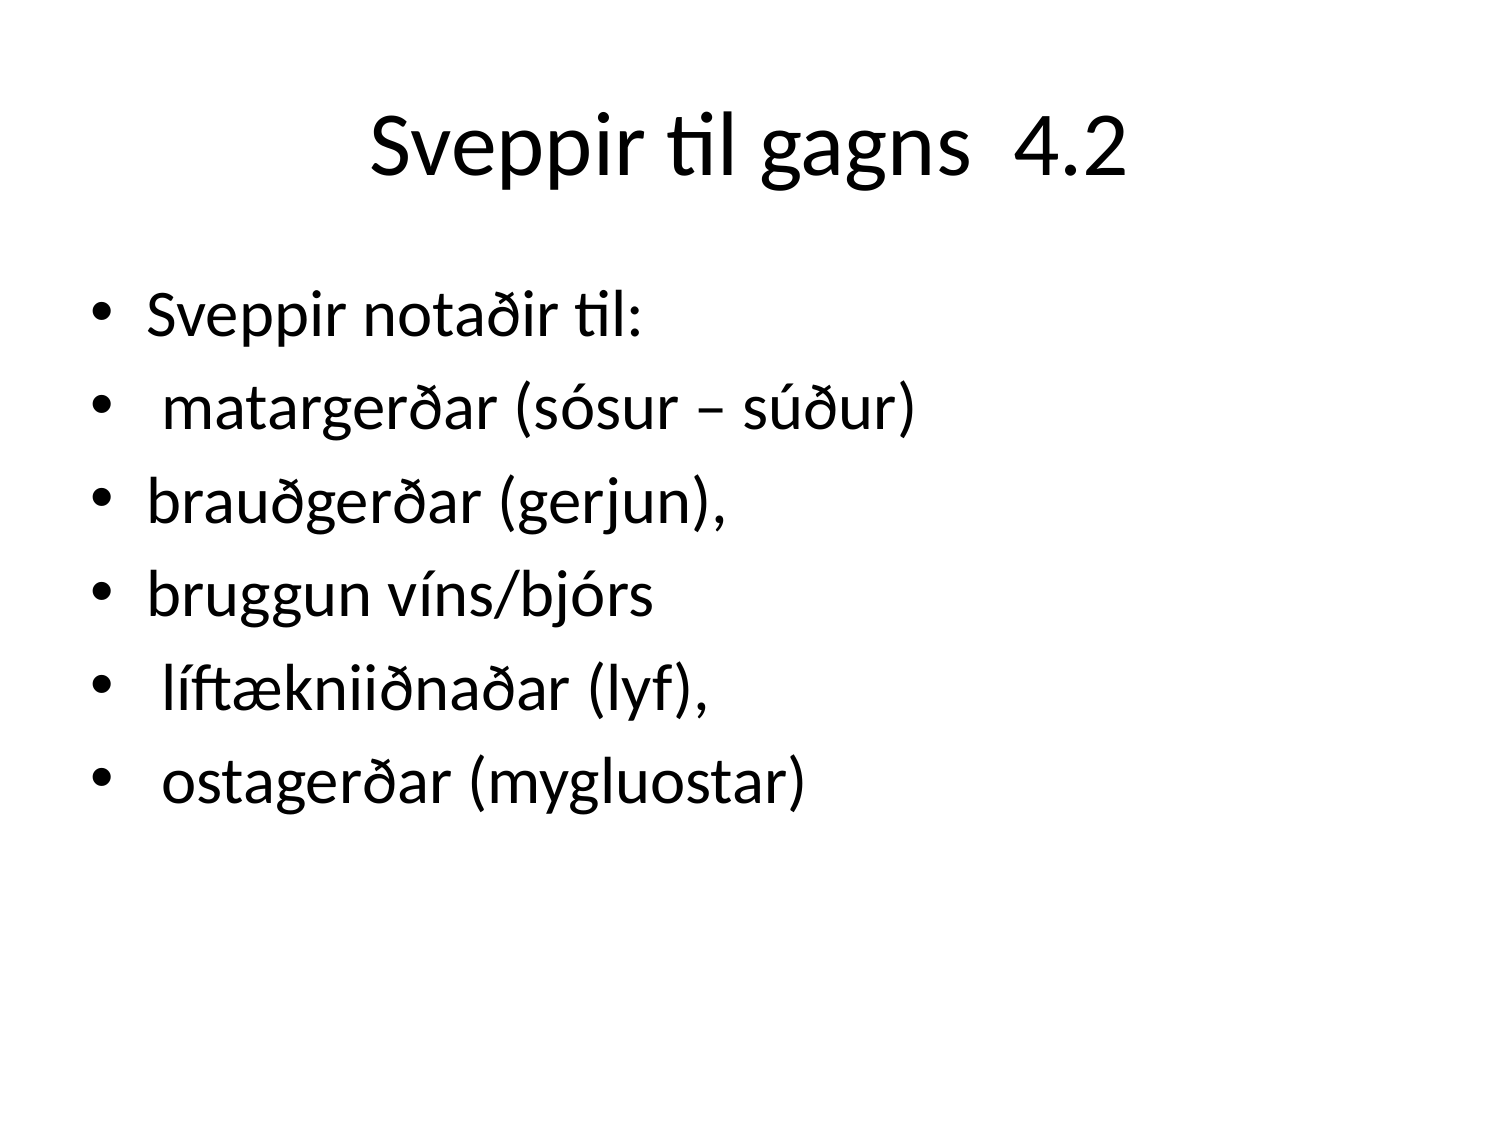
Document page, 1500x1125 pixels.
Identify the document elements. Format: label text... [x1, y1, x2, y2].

title Sveppir til gagns 4.2 [75, 45, 1425, 233]
list Sveppir notaðir til: matargerðar (sósur – súður) brauðgerðar (gerjun), bruggun víns/bjórs líftækniiðnaðar (lyf), ostagerðar (mygluostar) [75, 262, 1425, 1005]
